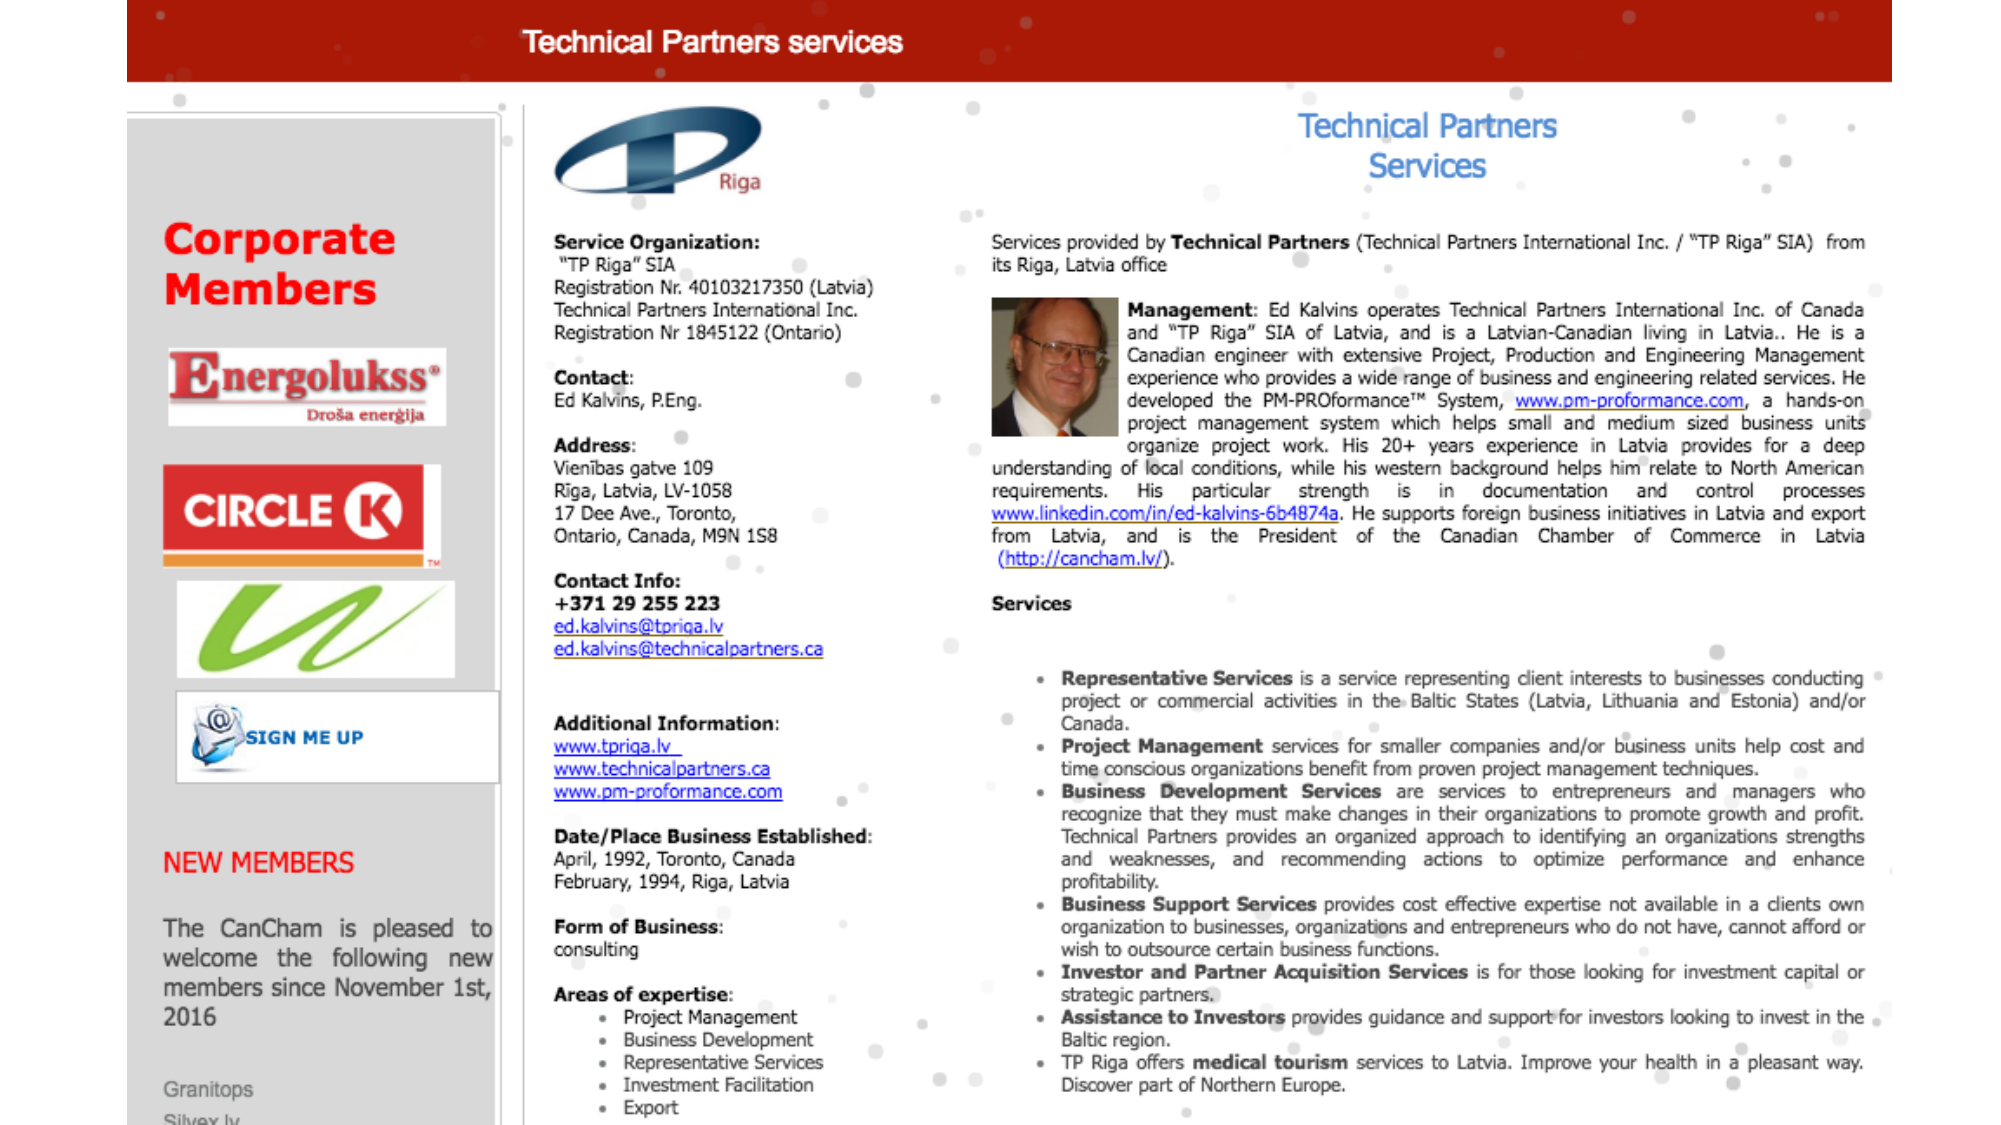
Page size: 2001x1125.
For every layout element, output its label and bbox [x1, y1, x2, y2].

picture [127, 0, 1892, 1125]
